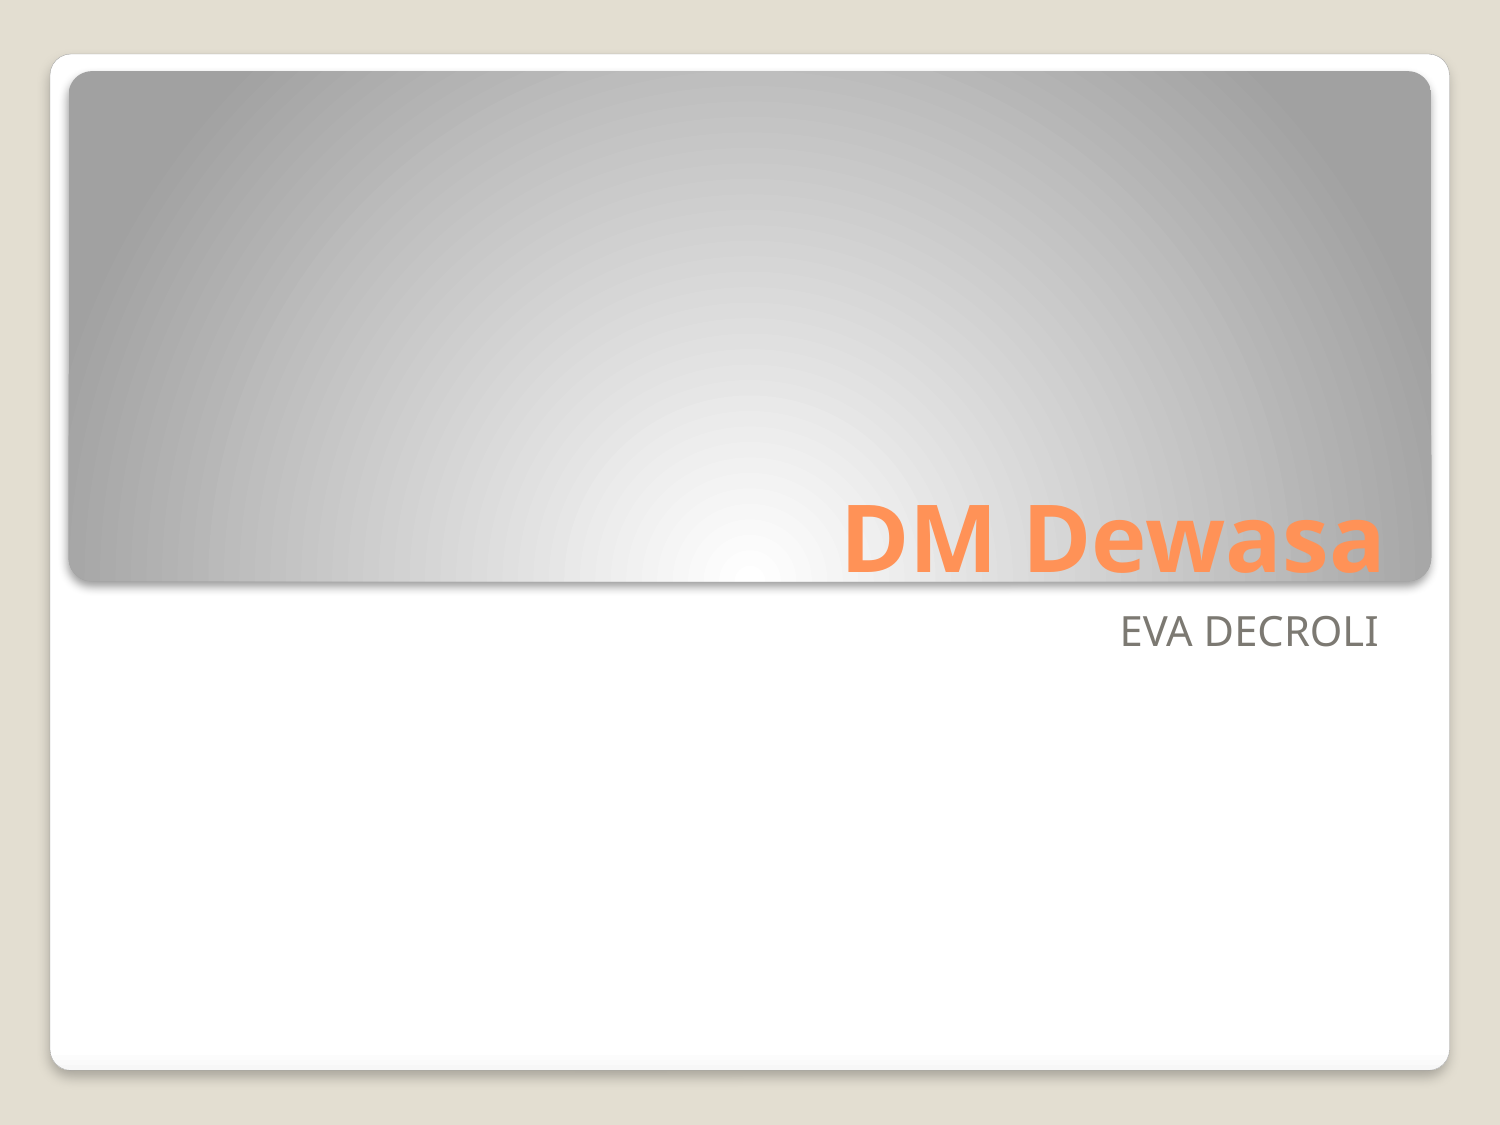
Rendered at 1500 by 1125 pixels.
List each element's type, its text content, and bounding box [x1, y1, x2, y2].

title DM Dewasa [118, 298, 1394, 599]
subtitle EVA DECROLI [118, 604, 1394, 755]
